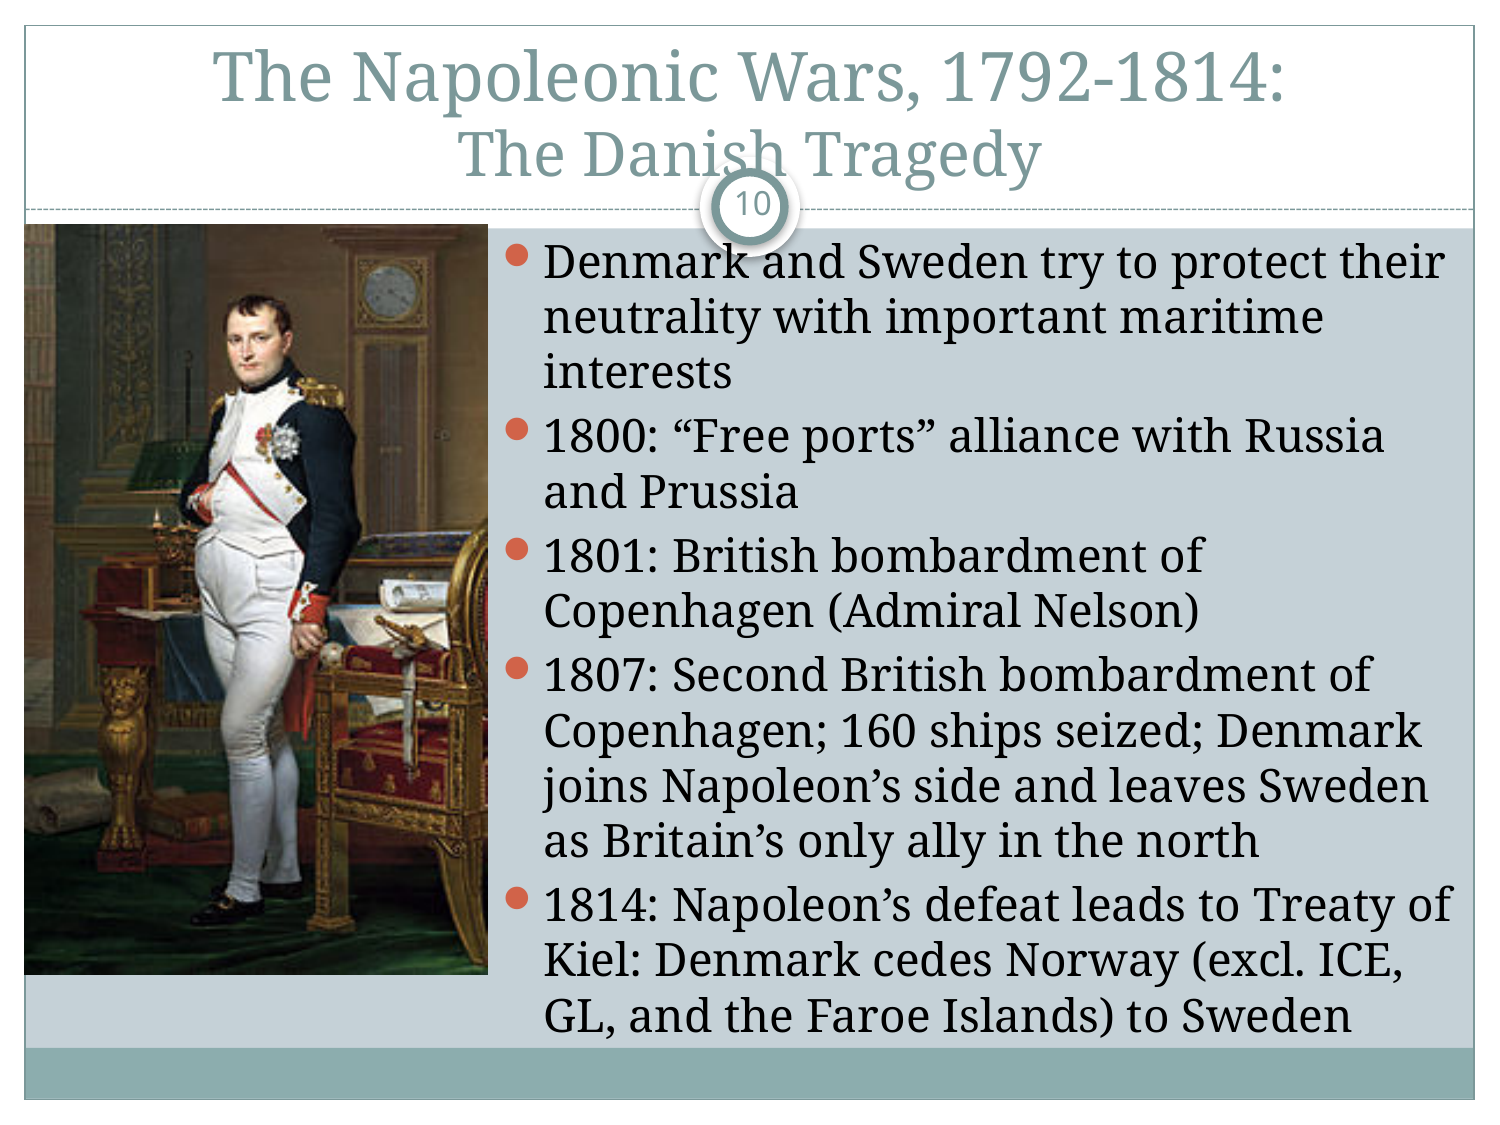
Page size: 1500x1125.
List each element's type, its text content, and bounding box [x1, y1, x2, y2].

slide_number 10 [715, 168, 791, 224]
title The Napoleonic Wars, 1792-1814: The Danish Tragedy [25, 24, 1476, 197]
picture [24, 224, 488, 976]
list Denmark and Sweden try to protect their neutrality with important maritime interests 1800: “Free ports” alliance with Russia and Prussia 1801: British bombardment of Copenhagen (Admiral Nelson) 1807: Second British bombardment of Copenhagen; 160 ships seized; Denmark joins Napoleon’s side and leaves Sweden as Britain’s only ally in the north 1814: Napoleon’s defeat leads to Treaty of Kiel: Denmark cedes Norway (excl. ICE, GL, and the Faroe Islands) to Sweden [487, 224, 1476, 1100]
